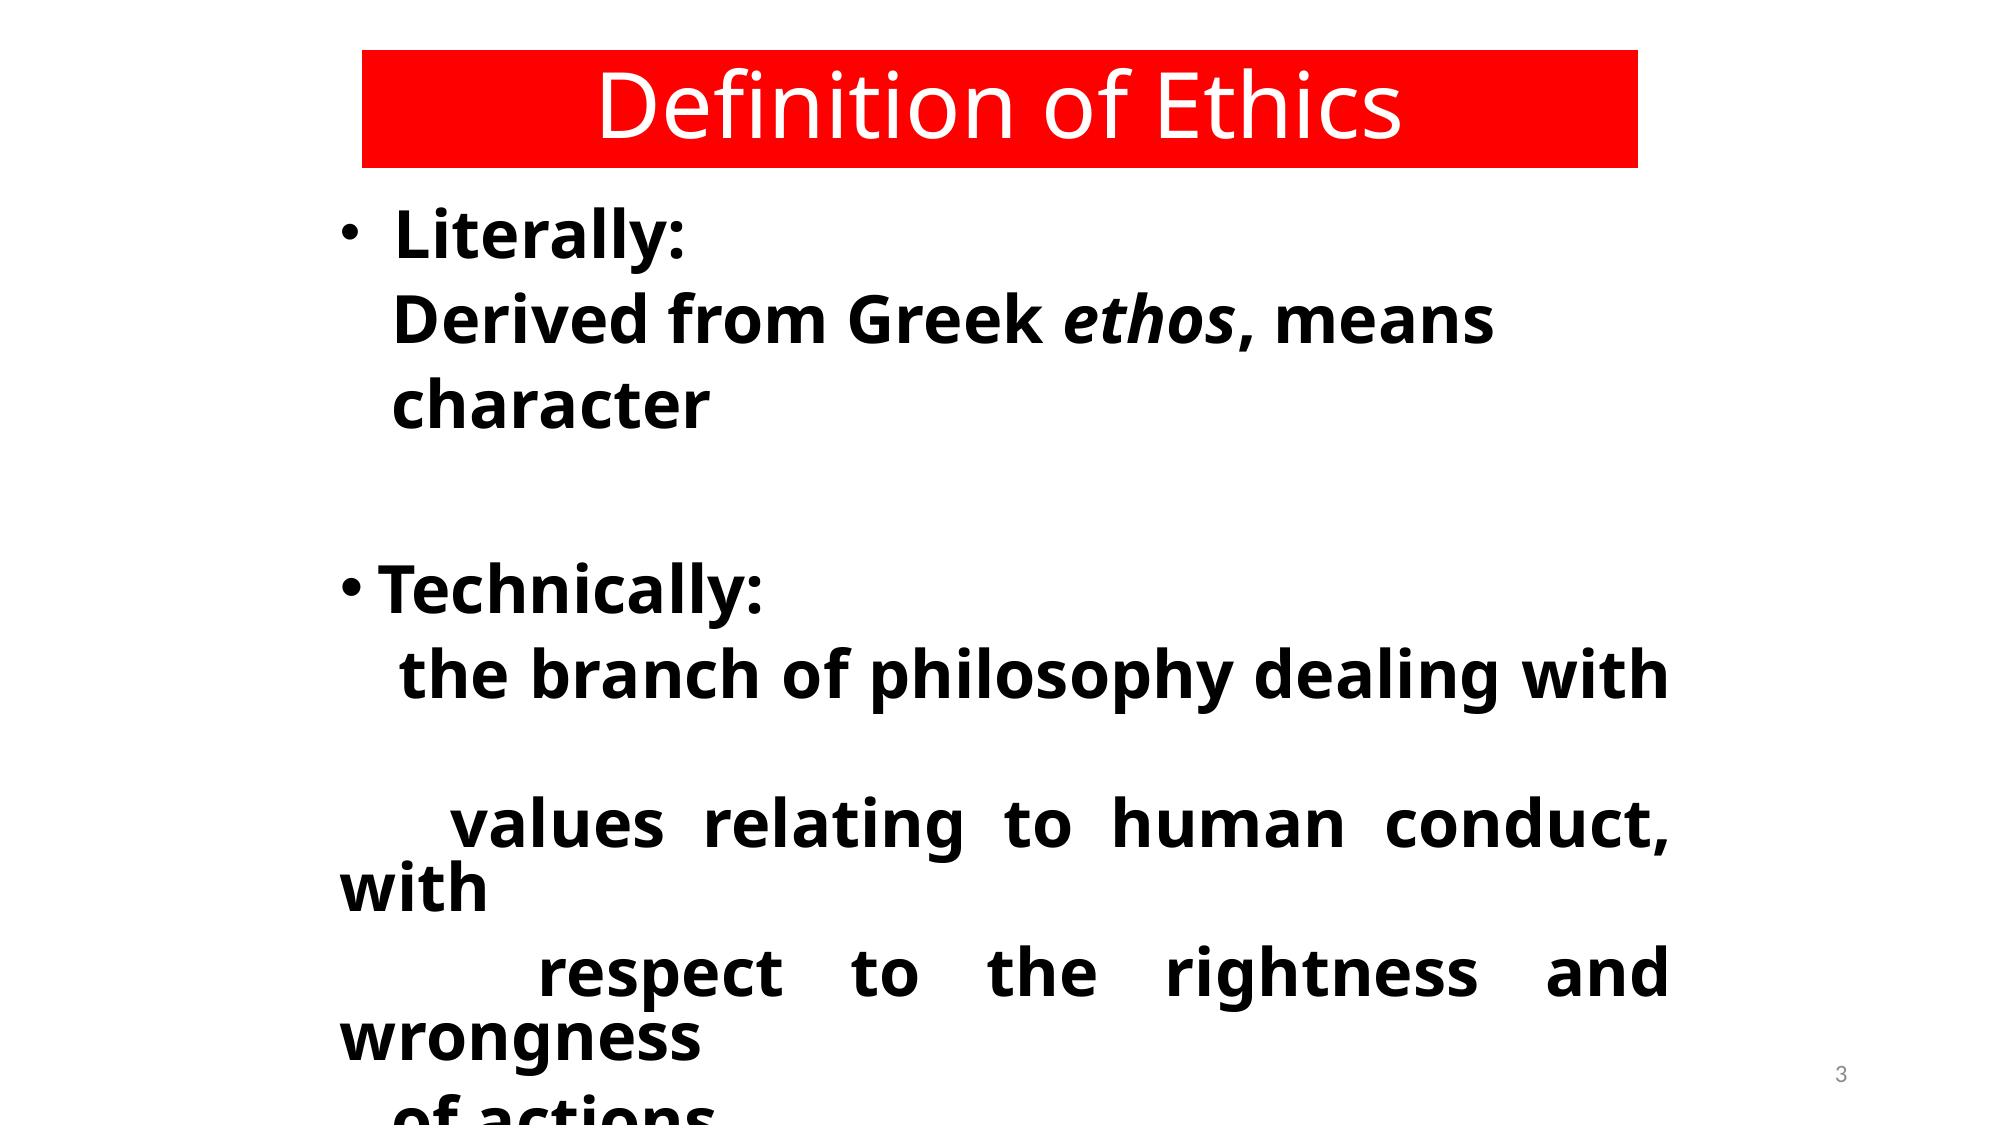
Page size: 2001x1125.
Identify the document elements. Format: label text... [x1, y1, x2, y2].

list Literally: Derived from Greek ethos, means character Technically: the branch of philosophy dealing with values relating to human conduct, with respect to the rightness and wrongness of actions [324, 200, 1688, 1088]
slide_number 3 [1412, 1042, 1863, 1103]
title Definition of Ethics [362, 50, 1638, 168]
